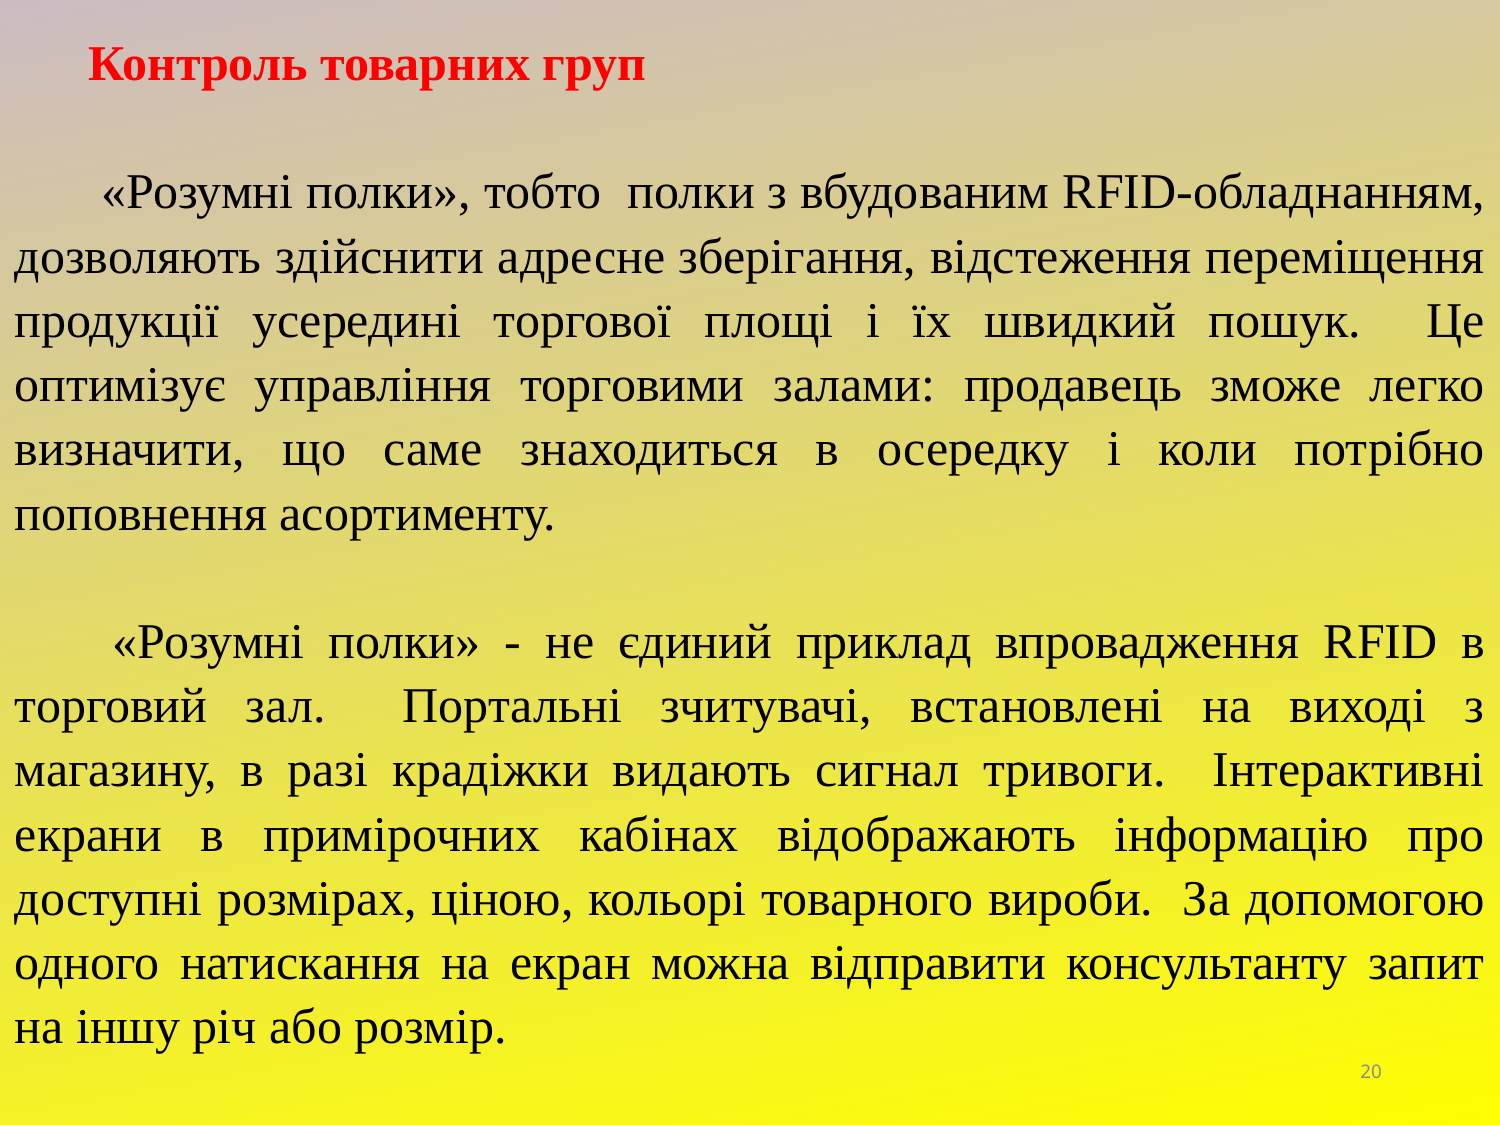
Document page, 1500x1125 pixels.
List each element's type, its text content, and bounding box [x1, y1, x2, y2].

slide_number 20 [1059, 1061, 1397, 1103]
text_box Контроль товарних груп «Розумні полки», тобто полки з вбудованим RFID-обладнанням, дозволяють здійснити адресне зберігання, відстеження переміщення продукції усередині торгової площі і їх швидкий пошук. Це оптимізує управління торговими залами: продавець зможе легко визначити, що саме знаходиться в осередку і коли потрібно поповнення асортименту. «Розумні полки» - не єдиний приклад впровадження RFID в торговий зал. Портальні зчитувачі, встановлені на виході з магазину, в разі крадіжки видають сигнал тривоги. Інтерактивні екрани в примірочних кабінах відображають інформацію про доступні розмірах, ціною, кольорі товарного вироби. За допомогою одного натискання на екран можна відправити консультанту запит на іншу річ або розмір. [0, 19, 1500, 1061]
